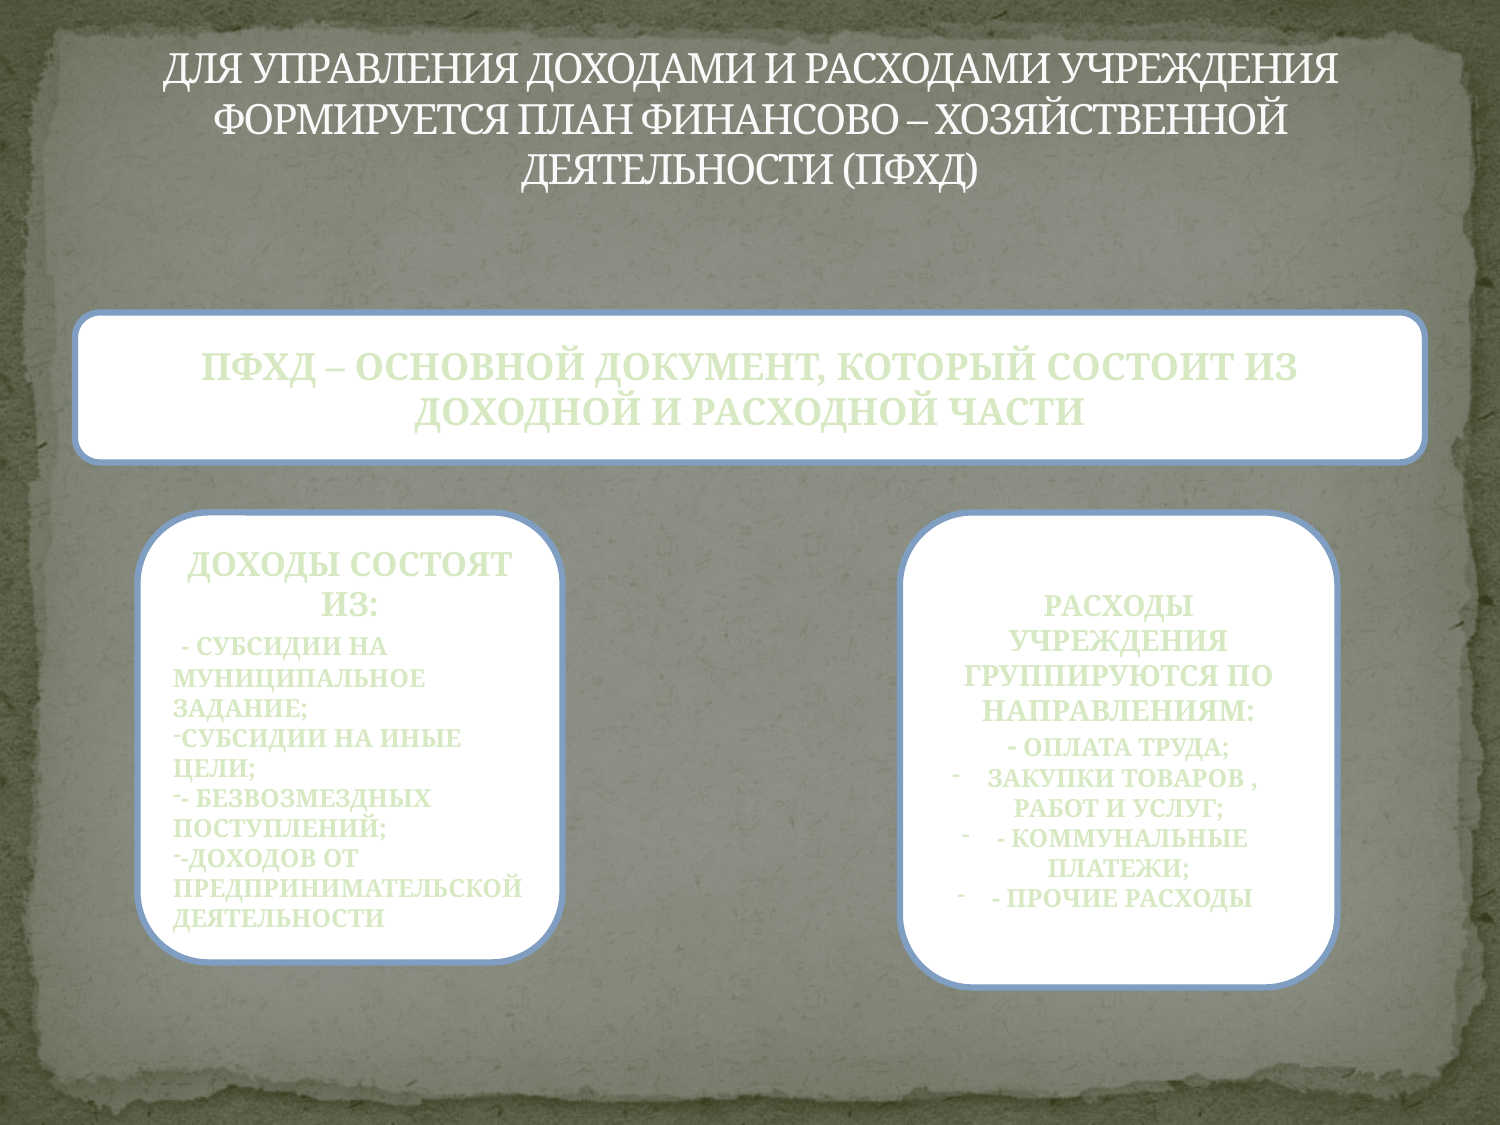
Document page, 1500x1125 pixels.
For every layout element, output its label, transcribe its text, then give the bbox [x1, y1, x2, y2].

text_box ПФХД – ОСНОВНОЙ ДОКУМЕНТ, КОТОРЫЙ СОСТОИТ ИЗ ДОХОДНОЙ И РАСХОДНОЙ ЧАСТИ [71, 309, 1429, 466]
text_box ДОХОДЫ СОСТОЯТ ИЗ: - СУБСИДИИ НА МУНИЦИПАЛЬНОЕ ЗАДАНИЕ; СУБСИДИИ НА ИНЫЕ ЦЕЛИ; - БЕЗВОЗМЕЗДНЫХ ПОСТУПЛЕНИЙ; -ДОХОДОВ ОТ ПРЕДПРИНИМАТЕЛЬСКОЙ ДЕЯТЕЛЬНОСТИ [134, 509, 566, 966]
title ДЛЯ УПРАВЛЕНИЯ ДОХОДАМИ И РАСХОДАМИ УЧРЕЖДЕНИЯ ФОРМИРУЕТСЯ ПЛАН ФИНАНСОВО – ХОЗЯЙСТВЕННОЙ ДЕЯТЕЛЬНОСТИ (ПФХД) [74, 24, 1425, 200]
text_box РАСХОДЫ УЧРЕЖДЕНИЯ ГРУППИРУЮТСЯ ПО НАПРАВЛЕНИЯМ: - ОПЛАТА ТРУДА; ЗАКУПКИ ТОВАРОВ , РАБОТ И УСЛУГ; - КОММУНАЛЬНЫЕ ПЛАТЕЖИ; - ПРОЧИЕ РАСХОДЫ [896, 509, 1341, 991]
